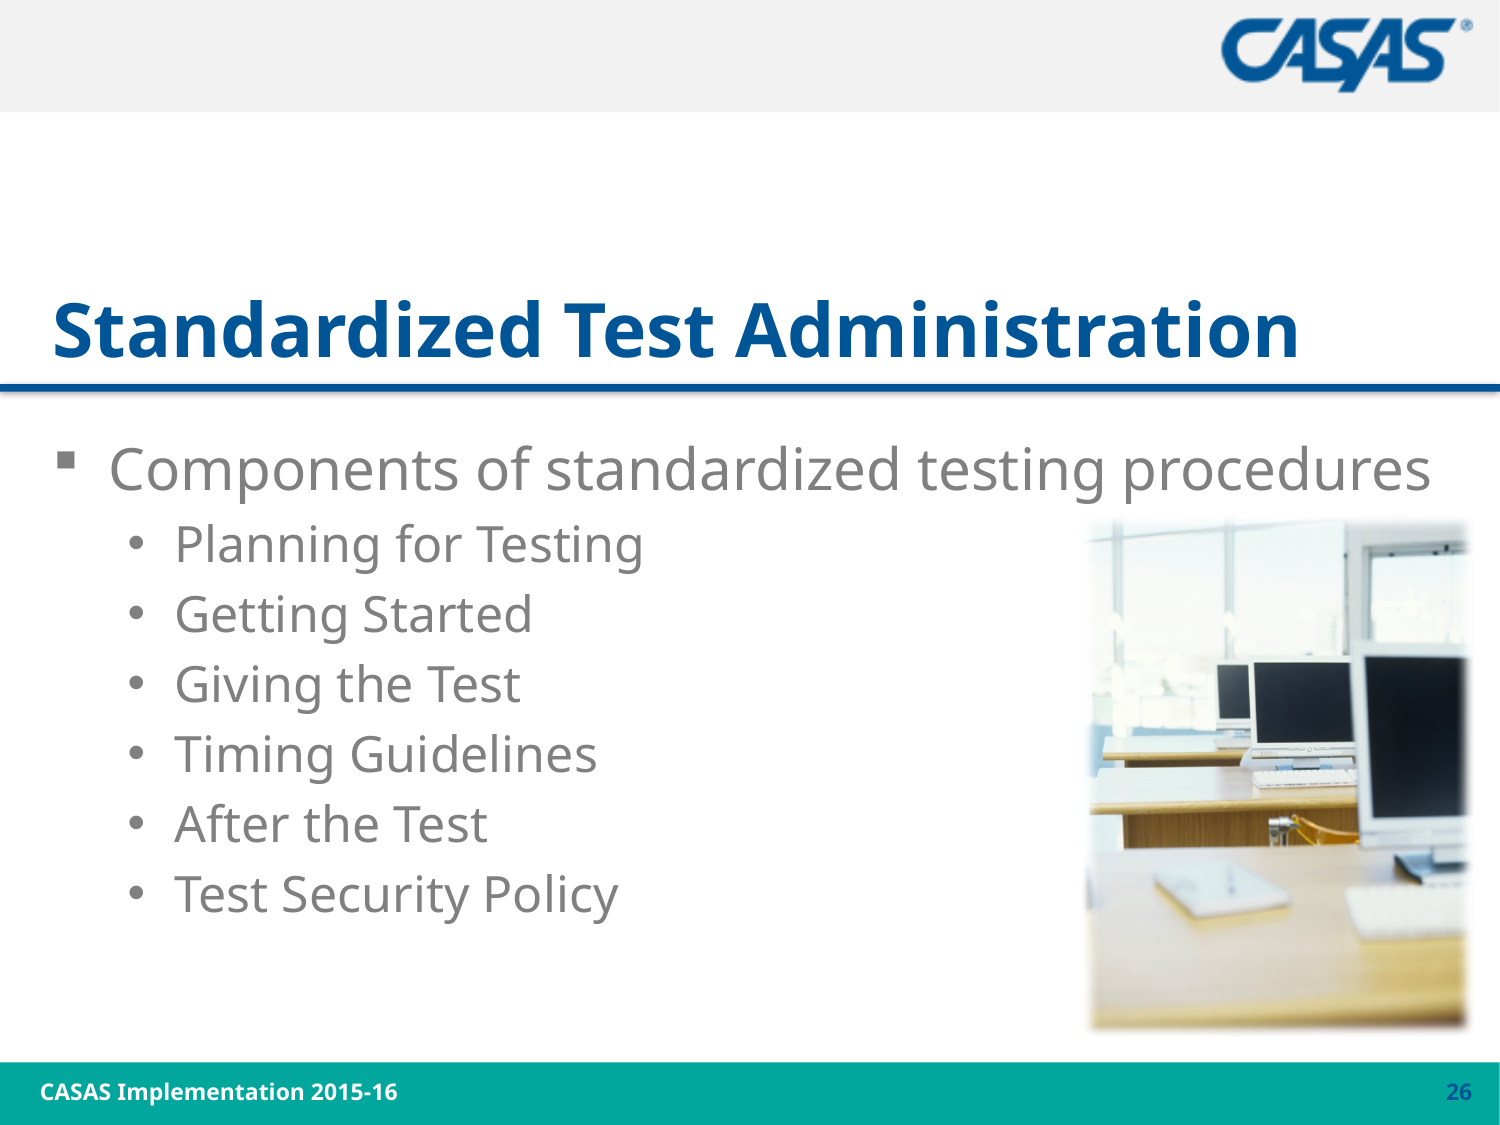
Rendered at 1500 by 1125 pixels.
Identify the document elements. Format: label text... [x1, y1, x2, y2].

slide_number 26 [1137, 1069, 1488, 1111]
picture [1215, 12, 1476, 100]
list Components of standardized testing procedures Planning for Testing Getting Started Giving the Test Timing Guidelines After the Test Test Security Policy [37, 425, 1476, 1038]
title Standardized Test Administration [37, 137, 1476, 380]
footer CASAS Implementation 2015-16 [24, 1069, 538, 1120]
picture [1080, 512, 1476, 1038]
